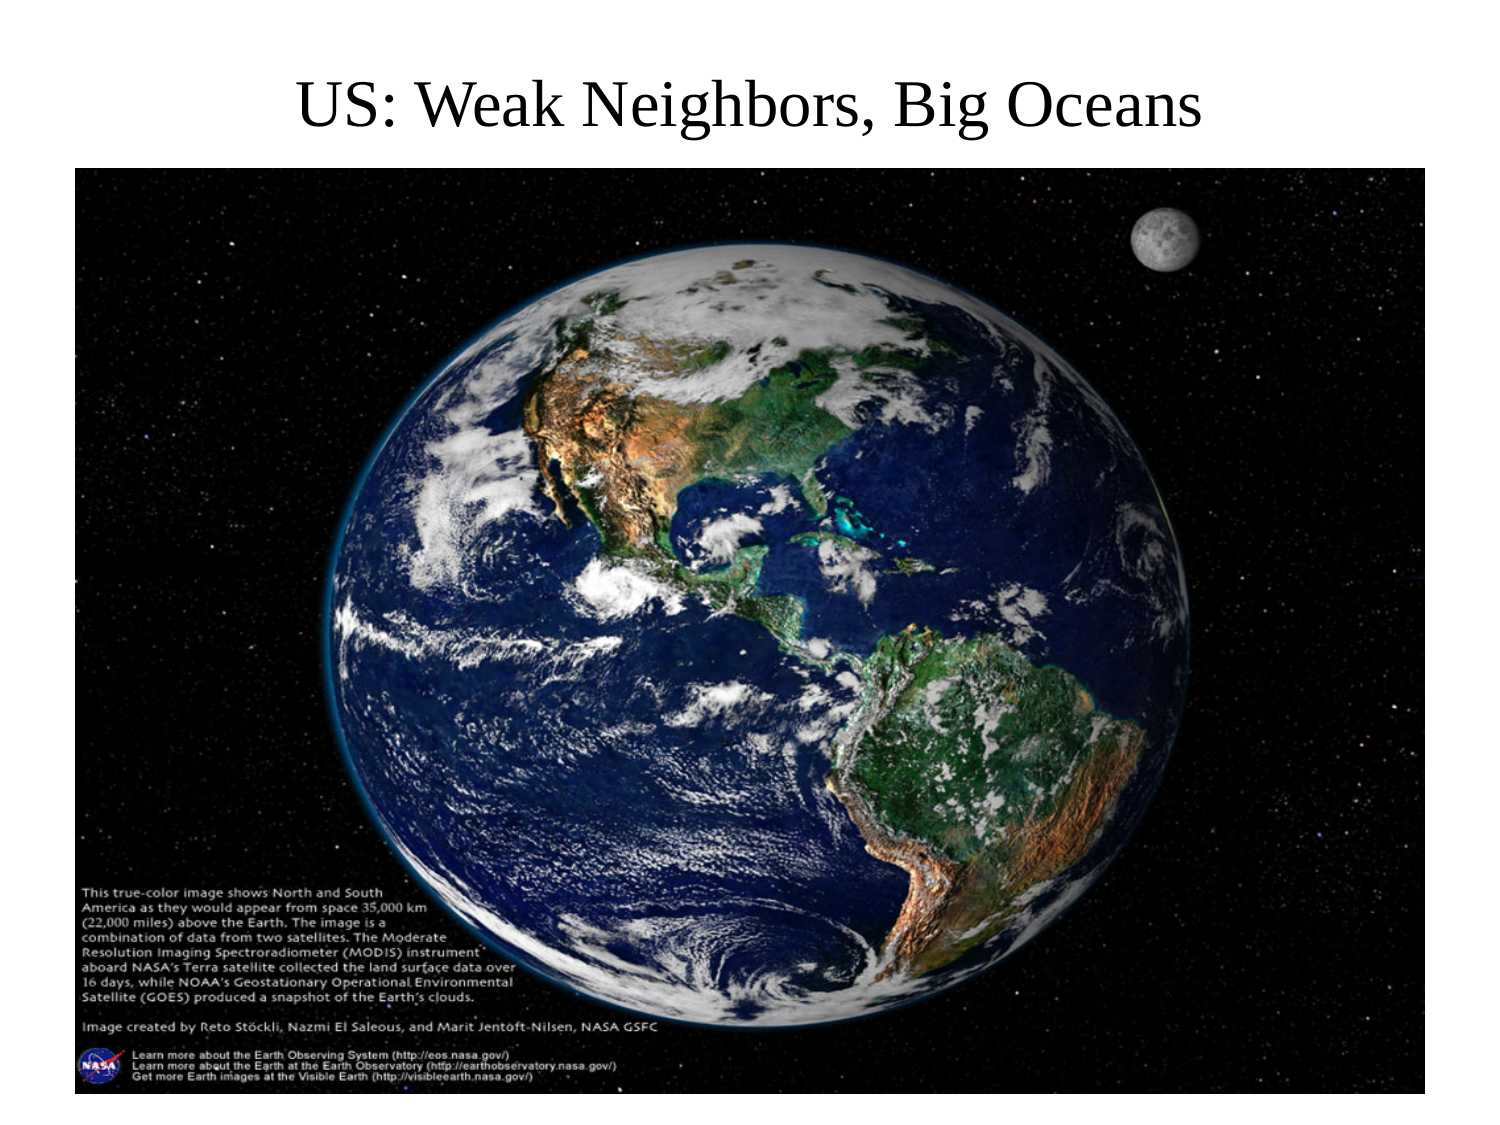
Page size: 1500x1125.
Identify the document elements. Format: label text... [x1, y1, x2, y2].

picture [74, 168, 1426, 1095]
title US: Weak Neighbors, Big Oceans [75, 45, 1425, 155]
